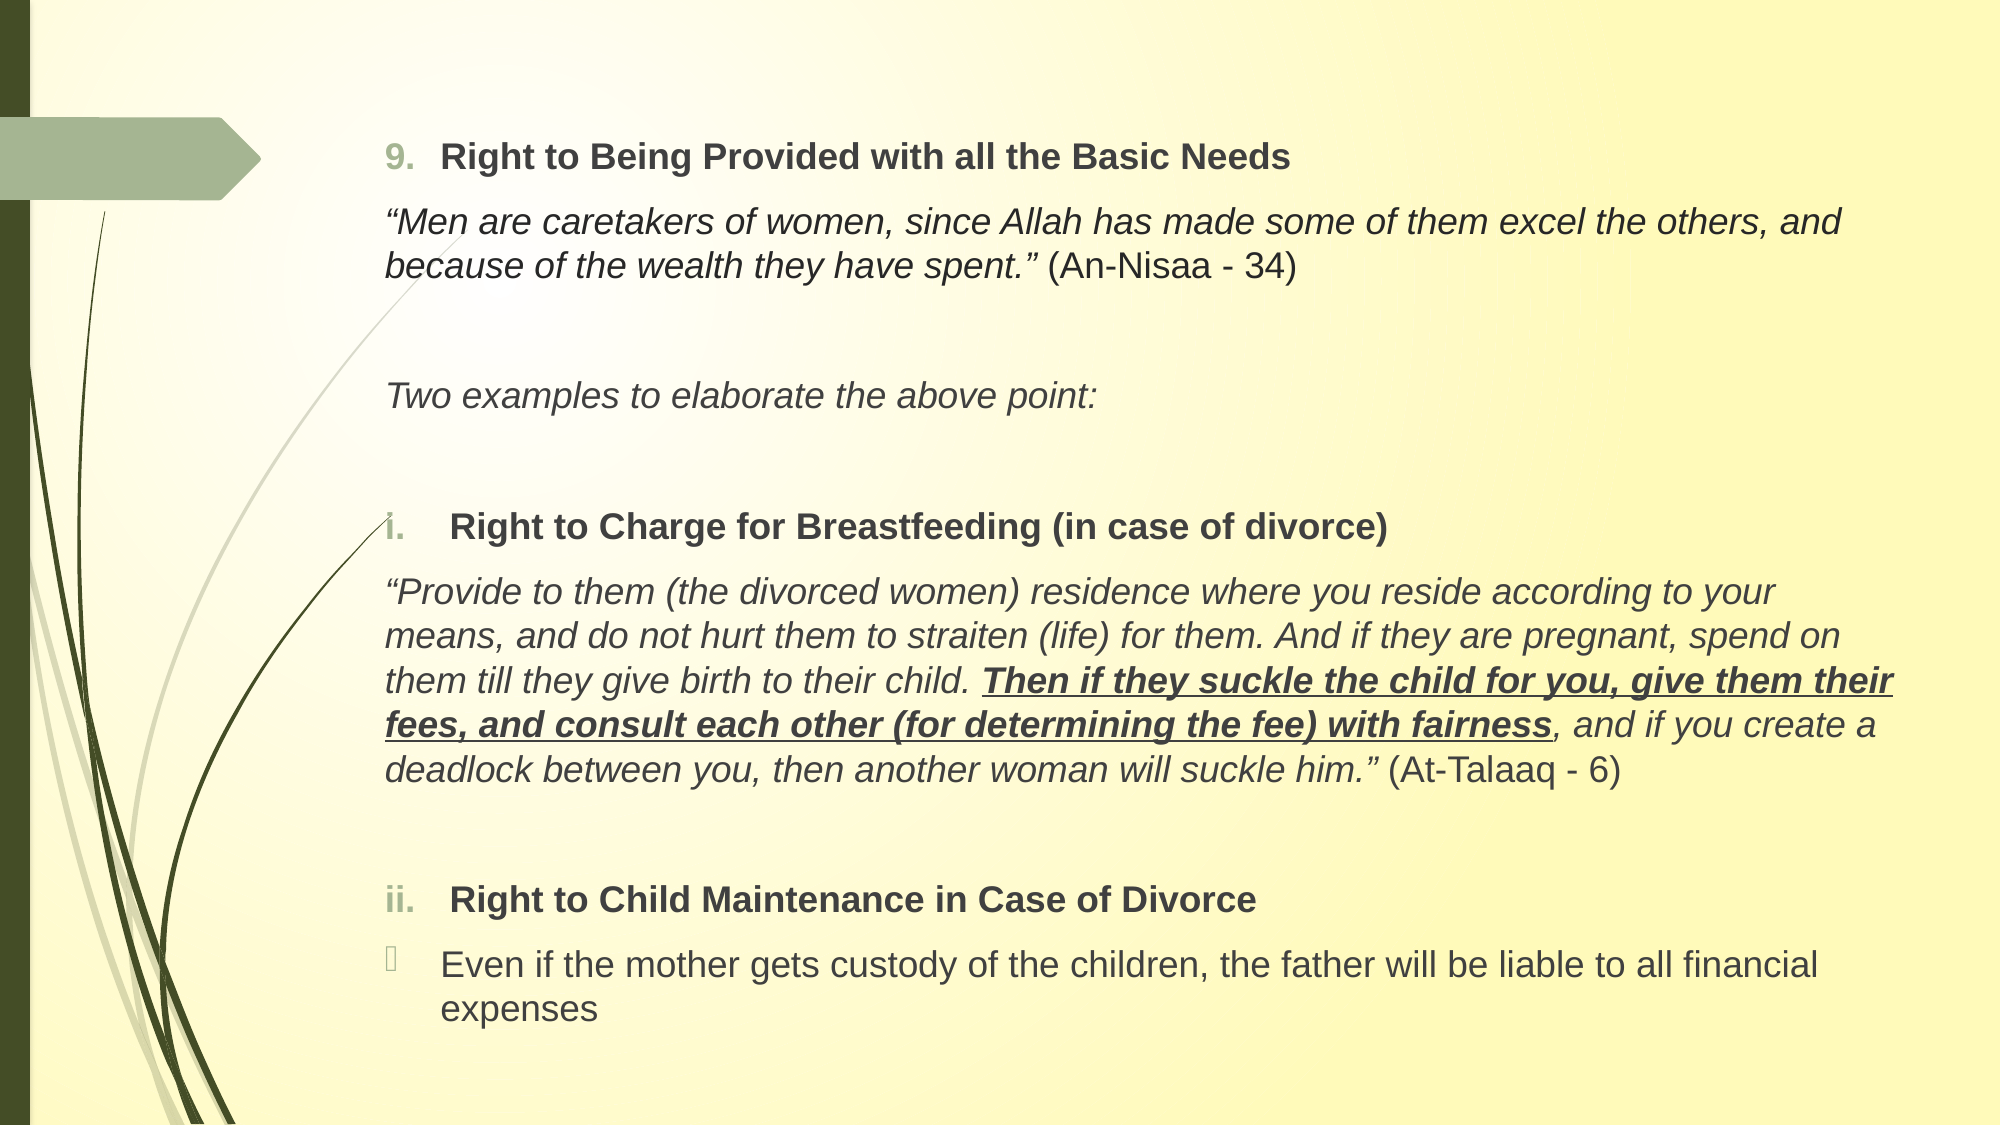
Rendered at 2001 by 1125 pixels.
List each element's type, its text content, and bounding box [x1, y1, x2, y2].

list Right to Being Provided with all the Basic Needs “Men are caretakers of women, since Allah has made some of them excel the others, and because of the wealth they have spent.” (An-Nisaa - 34) Two examples to elaborate the above point: Right to Charge for Breastfeeding (in case of divorce) “Provide to them (the divorced women) residence where you reside according to your means, and do not hurt them to straiten (life) for them. And if they are pregnant, spend on them till they give birth to their child. Then if they suckle the child for you, give them their fees, and consult each other (for determining the fee) with fairness, and if you create a deadlock between you, then another woman will suckle him.” (At-Talaaq - 6) Right to Child Maintenance in Case of Divorce Even if the mother gets custody of the children, the father will be liable to all financial expenses [369, 124, 1910, 1038]
